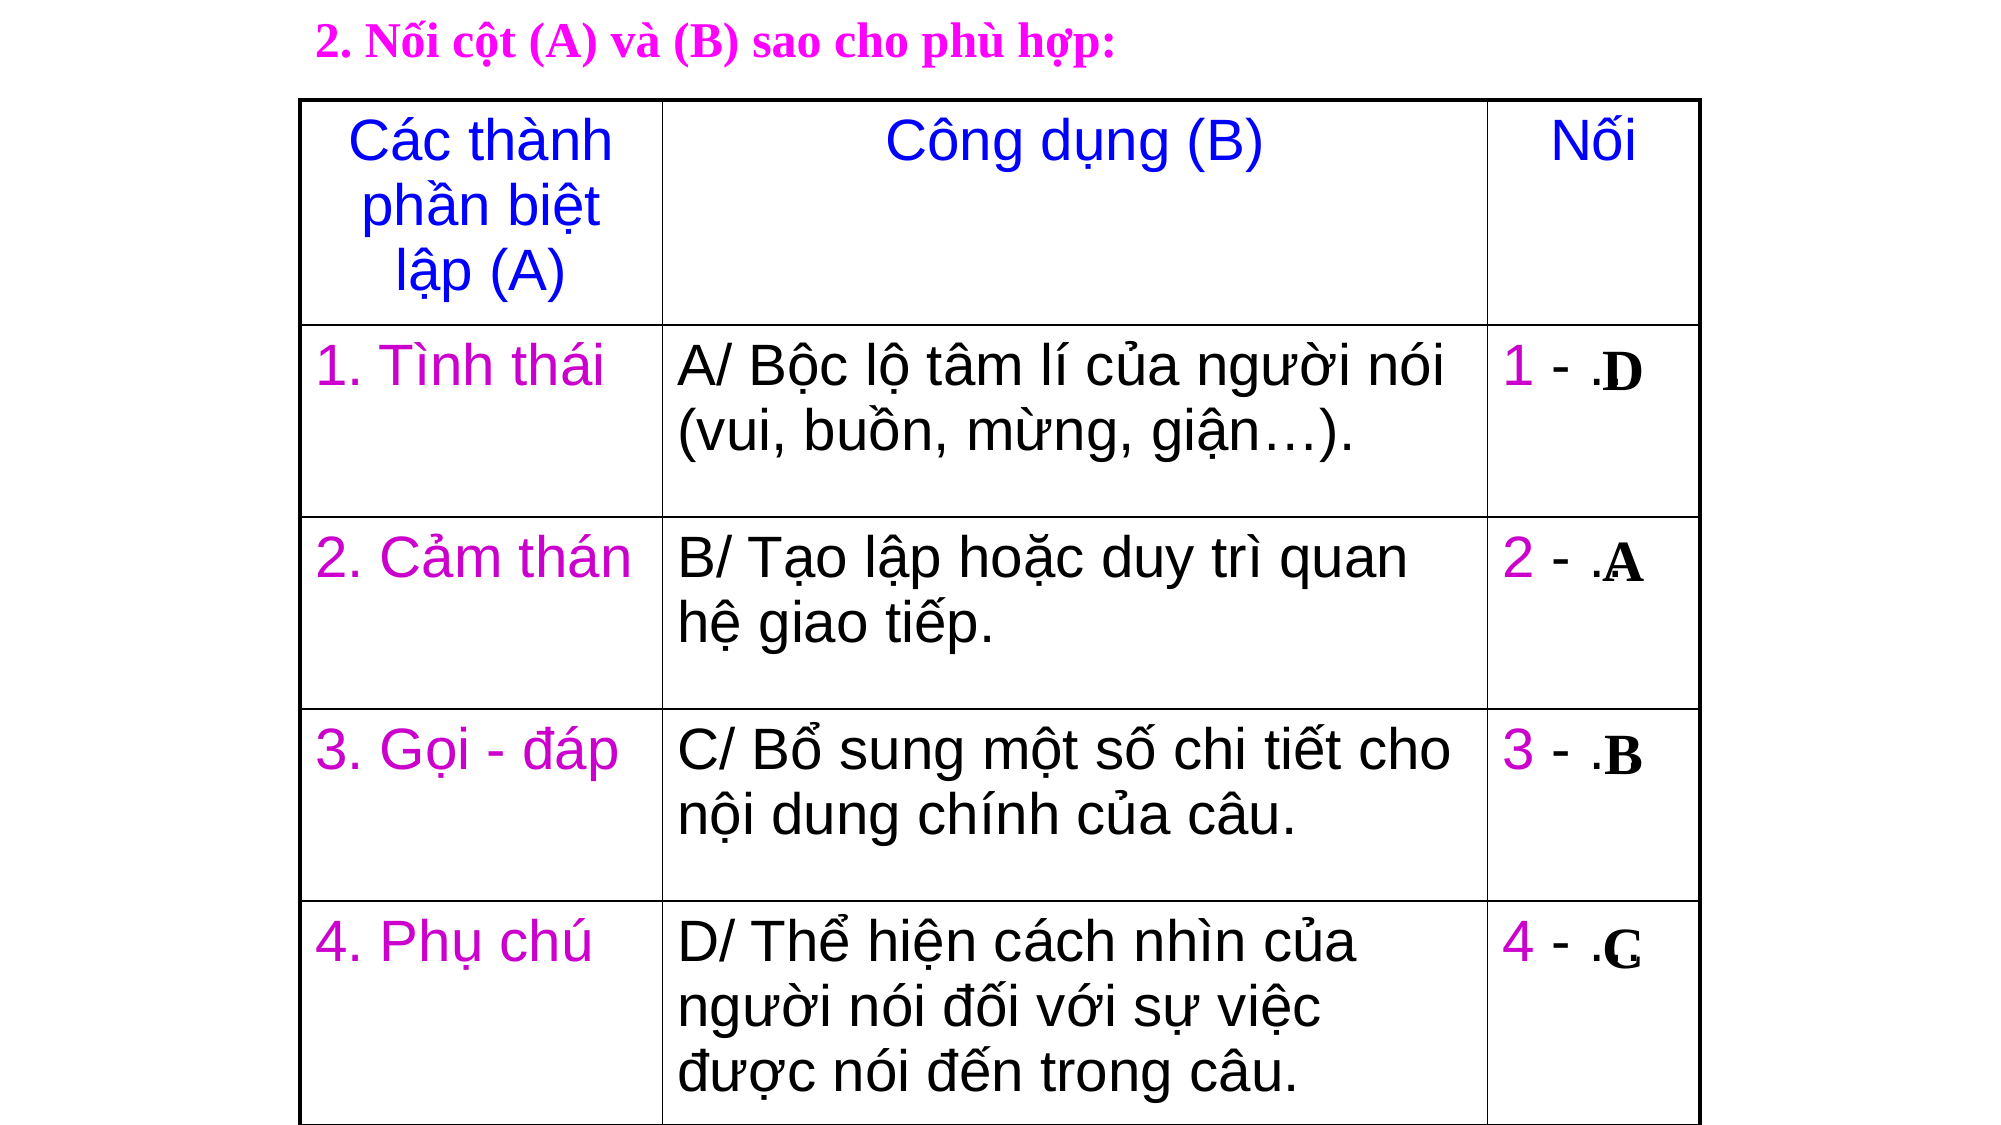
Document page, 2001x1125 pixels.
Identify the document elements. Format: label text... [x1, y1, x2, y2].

table_cell A/ Bộc lộ tâm lí của người nói (vui, buồn, mừng, giận…). [663, 326, 1487, 516]
table_cell D/ Thể hiện cách nhìn của người nói đối với sự việc được nói đến trong câu. [663, 902, 1487, 1124]
table_cell B/ Tạo lập hoặc duy trì quan hệ giao tiếp. [663, 518, 1487, 708]
table_header Nối [1488, 102, 1698, 324]
text_box C [1587, 902, 1700, 988]
table_cell C/ Bổ sung một số chi tiết cho nội dung chính của câu. [663, 710, 1487, 900]
table_header Các thành phần biệt lập (A) [302, 102, 662, 324]
table_cell 4. Phụ chú [302, 902, 662, 1124]
table_cell 1. Tình thái [302, 326, 662, 516]
text_box A [1587, 515, 1700, 601]
text_box D [1587, 324, 1700, 410]
table_cell 1 - … [1488, 326, 1698, 516]
table_cell 2 - … [1488, 518, 1698, 708]
table_cell 3 - … [1488, 710, 1698, 900]
table_cell 2. Cảm thán [302, 518, 662, 708]
text_box B [1589, 709, 1703, 794]
table_header Công dụng (B) [663, 102, 1487, 324]
table_cell 4 - … [1488, 902, 1698, 1124]
table_cell 3. Gọi - đáp [302, 710, 662, 900]
text_box 2. Nối cột (A) và (B) sao cho phù hợp: [300, 0, 1325, 75]
